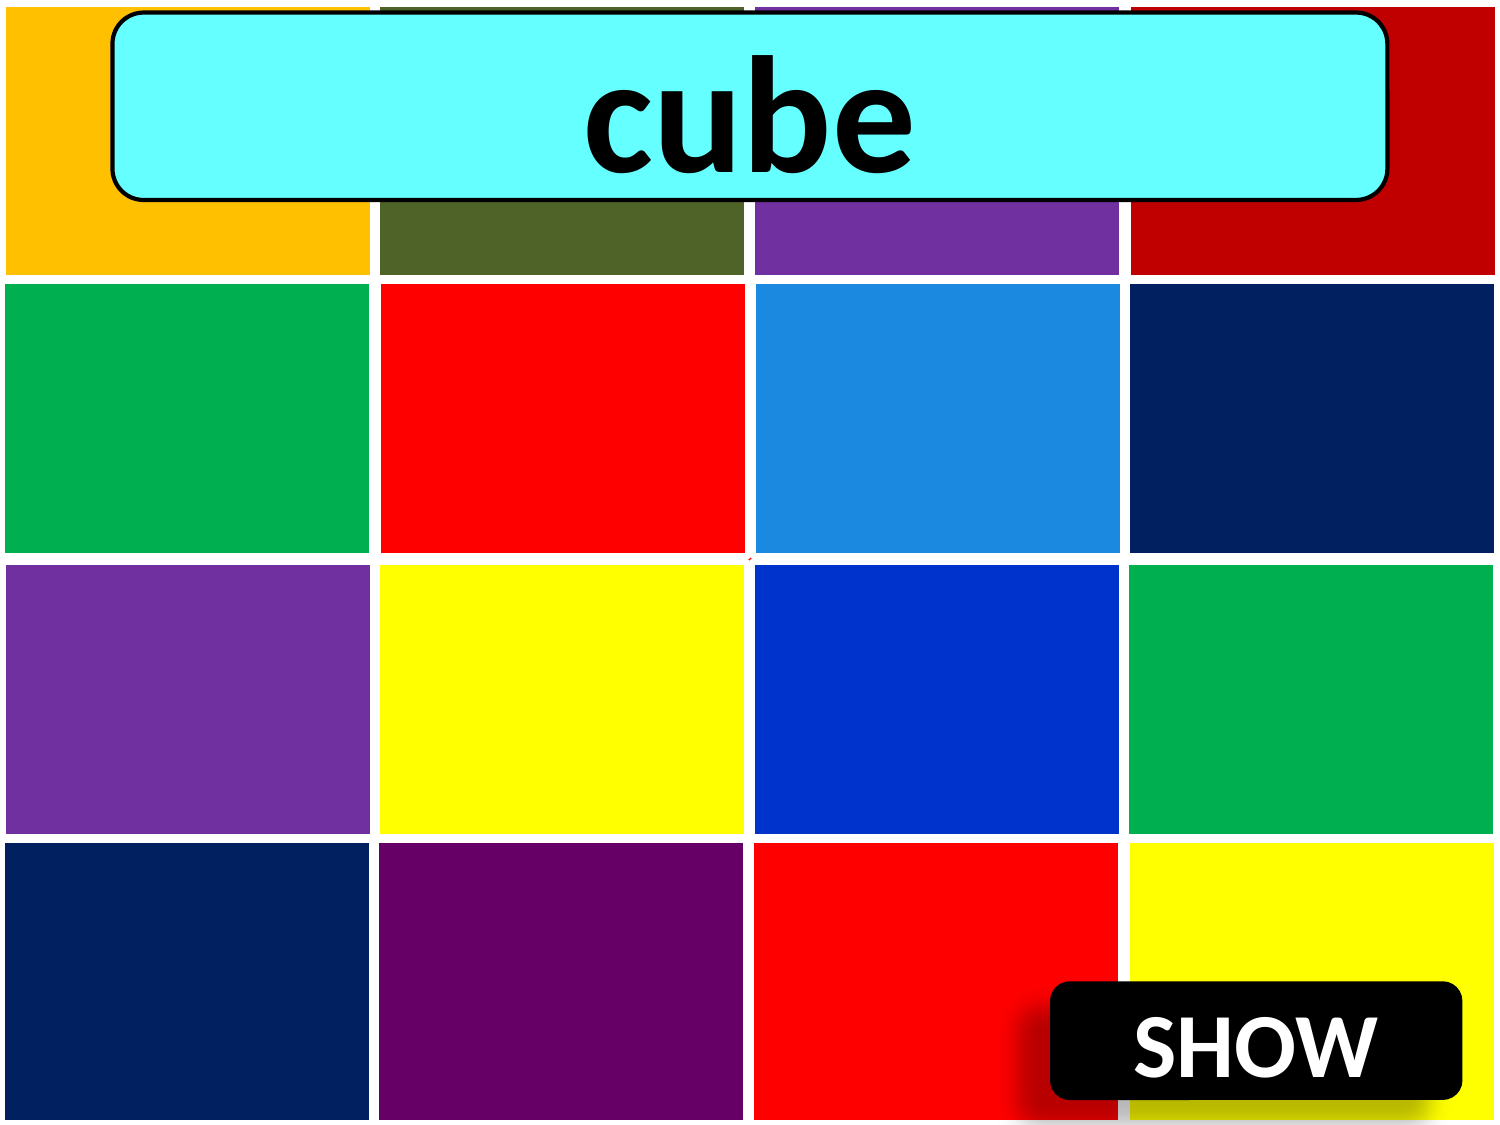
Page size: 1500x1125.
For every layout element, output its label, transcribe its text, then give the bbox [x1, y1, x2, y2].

text_box [1126, 2, 1500, 65]
text_box [374, 2, 749, 10]
text_box [750, 2, 1124, 10]
text_box [1, 2, 374, 65]
text_box cube [110, 10, 1390, 64]
picture [0, 65, 1500, 1125]
